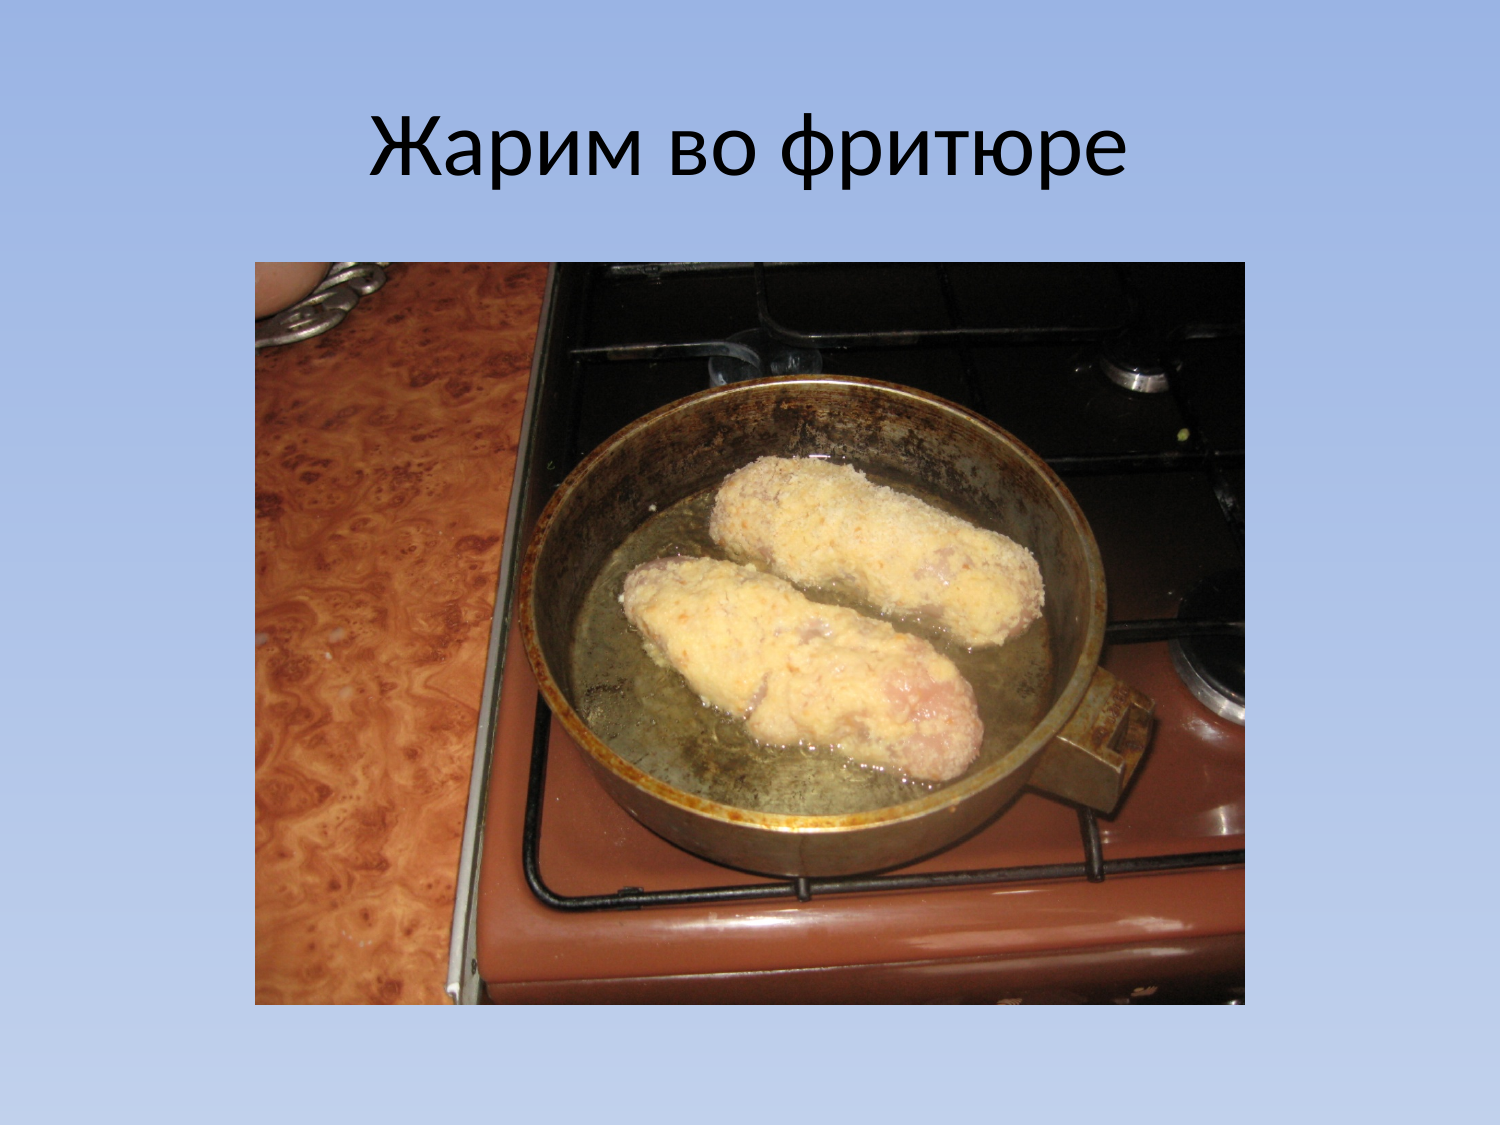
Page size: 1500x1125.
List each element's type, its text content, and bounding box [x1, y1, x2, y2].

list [254, 262, 1246, 1006]
title Жарим во фритюре [75, 45, 1425, 233]
